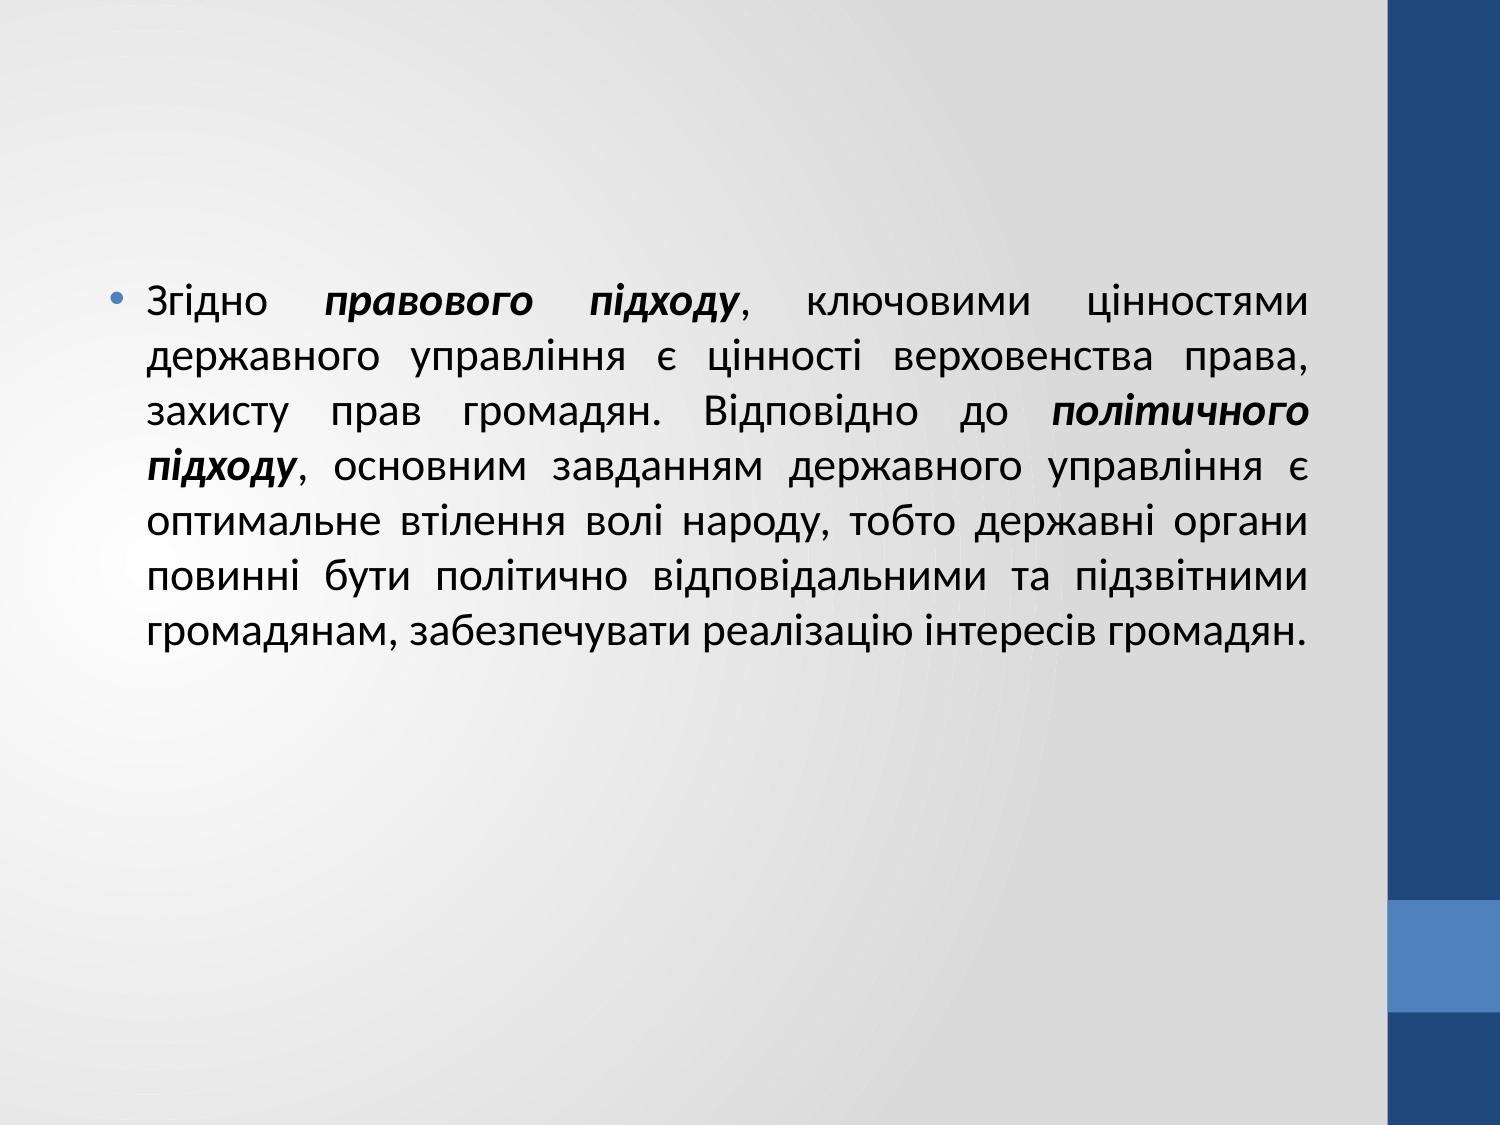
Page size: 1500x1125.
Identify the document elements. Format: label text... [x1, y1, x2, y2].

list Згідно правового підходу, ключовими цінностями державного управління є цінності верховенства права, захисту прав громадян. Відповідно до політичного підходу, основним завданням державного управління є оптимальне втілення волі народу, тобто державні органи повинні бути політично відповідальними та підзвітними громадянам, забезпечувати реалізацію інтересів громадян. [75, 262, 1325, 1050]
